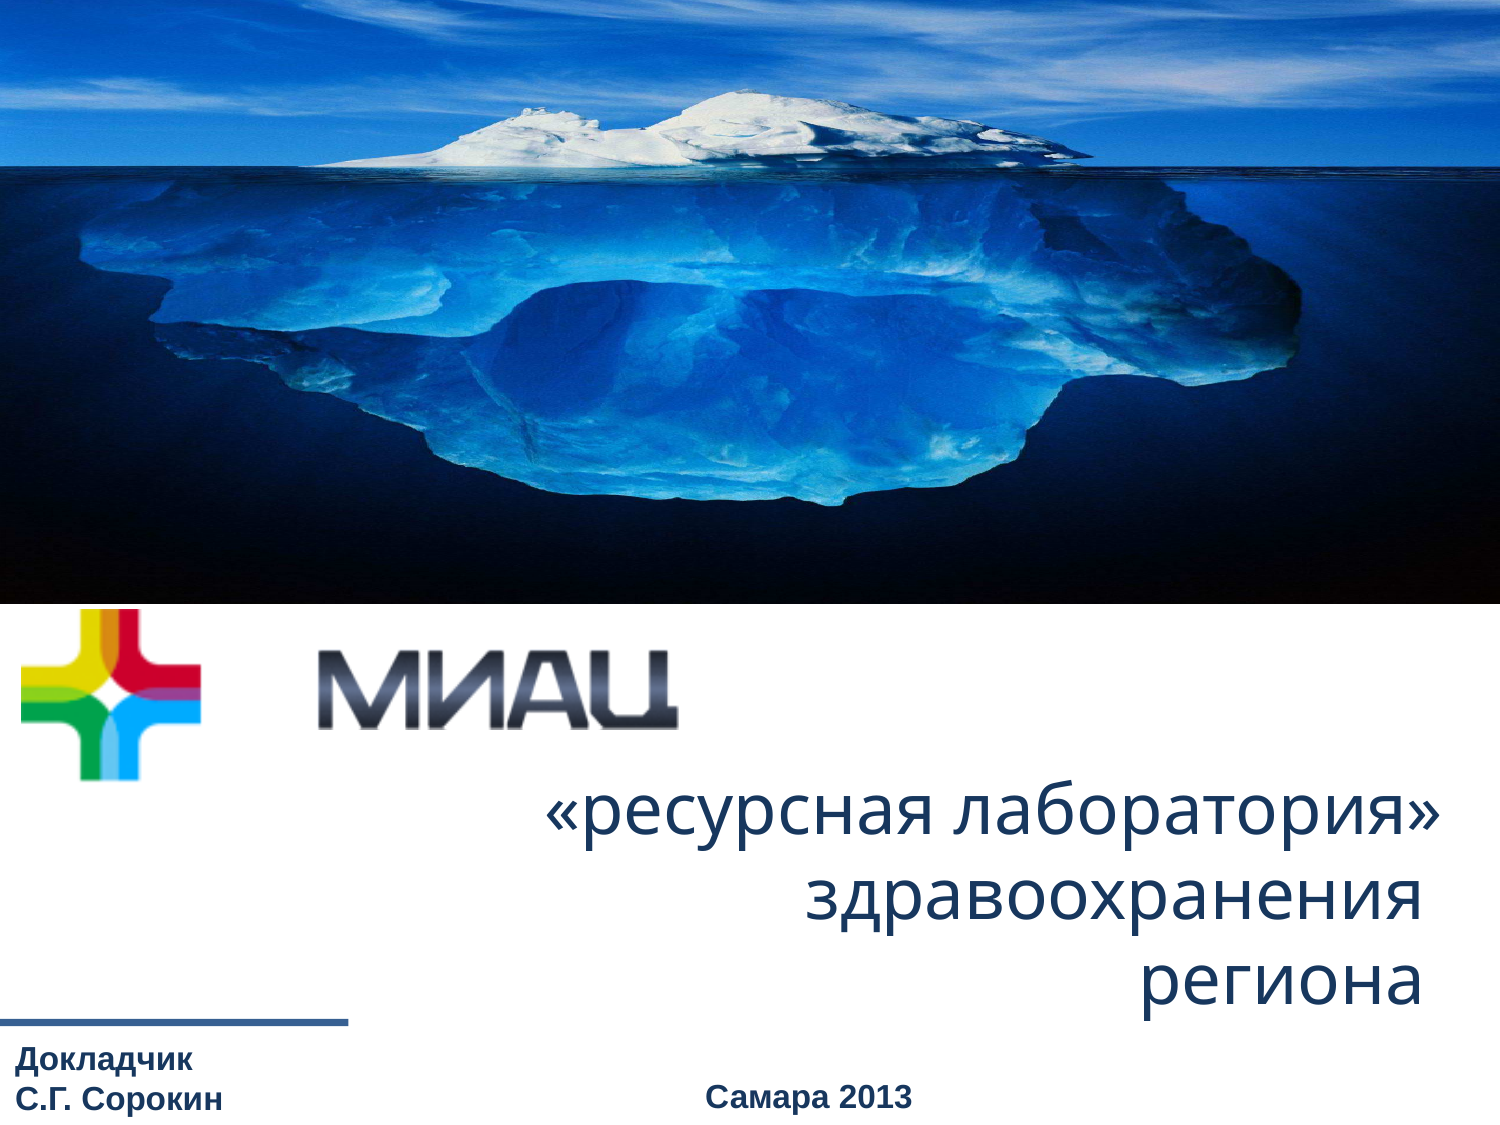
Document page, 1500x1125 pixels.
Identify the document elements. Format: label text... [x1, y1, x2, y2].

picture [0, 0, 1500, 604]
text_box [0, 613, 1460, 1027]
text_box Докладчик С.Г. Сорокин [0, 1035, 437, 1125]
text_box Самара 2013 [679, 1065, 939, 1125]
